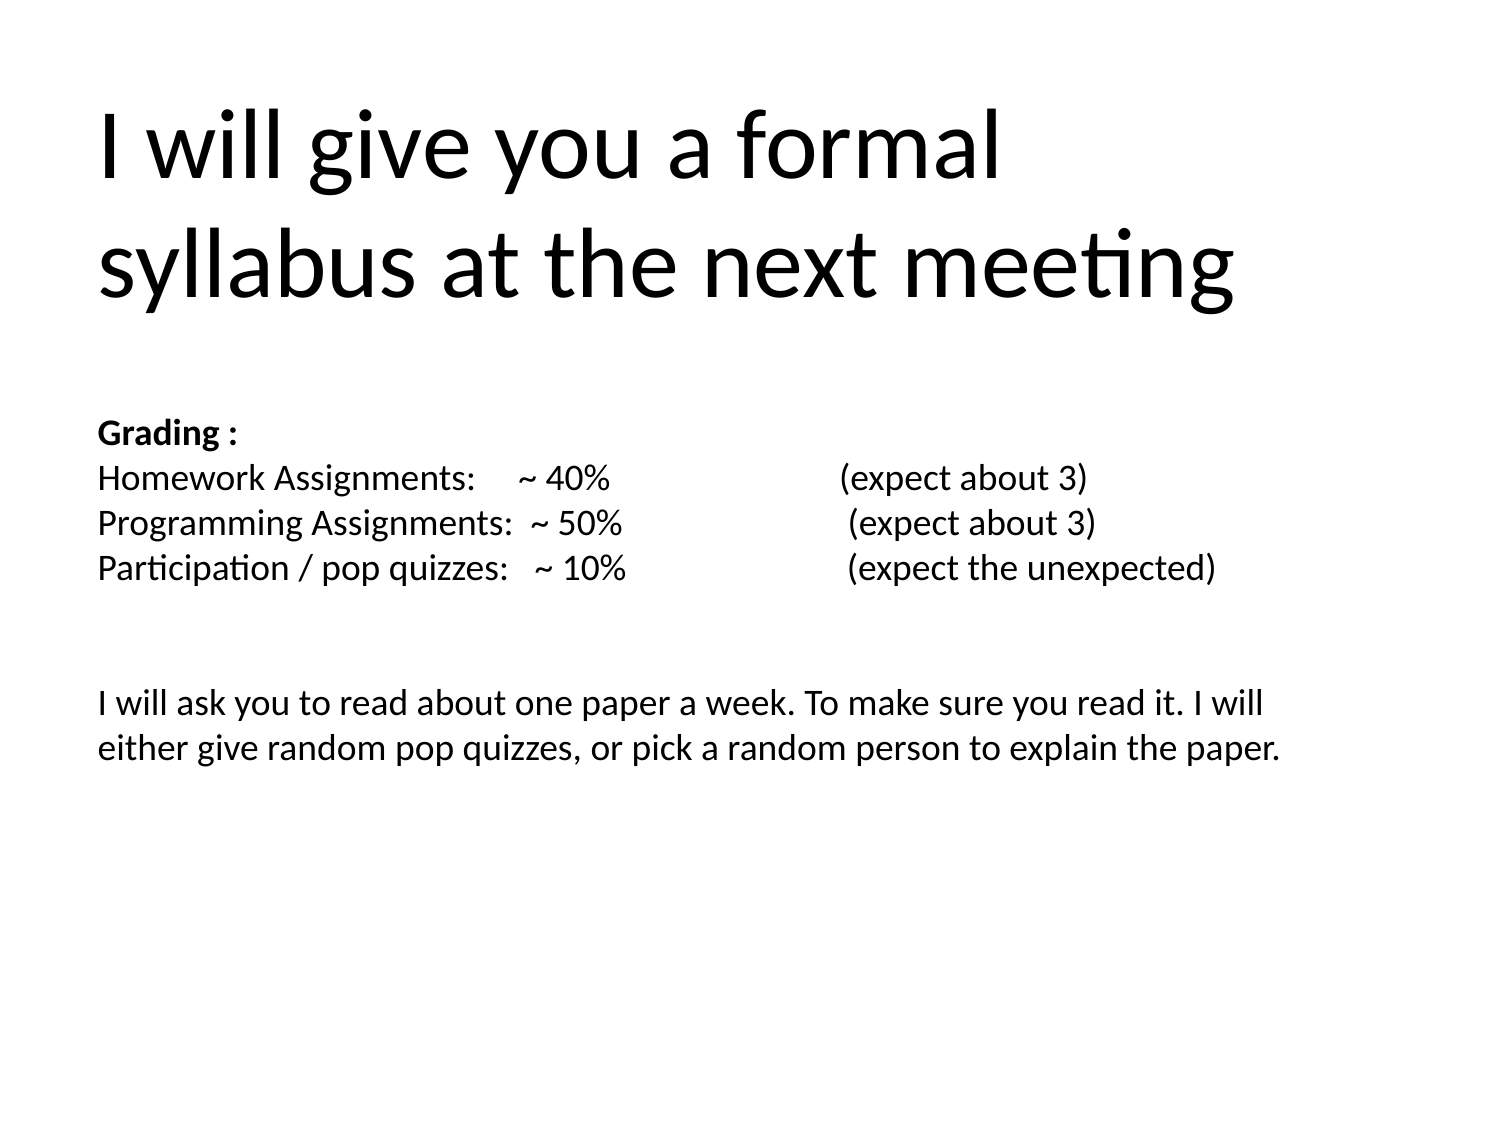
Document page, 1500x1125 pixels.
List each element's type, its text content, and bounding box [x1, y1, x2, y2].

text_box I will give you a formal syllabus at the next meeting Grading : Homework Assignments: ~ 40% (expect about 3) Programming Assignments: ~ 50% (expect about 3) Participation / pop quizzes: ~ 10% (expect the unexpected) I will ask you to read about one paper a week. To make sure you read it. I will either give random pop quizzes, or pick a random person to explain the paper. [83, 70, 1362, 846]
